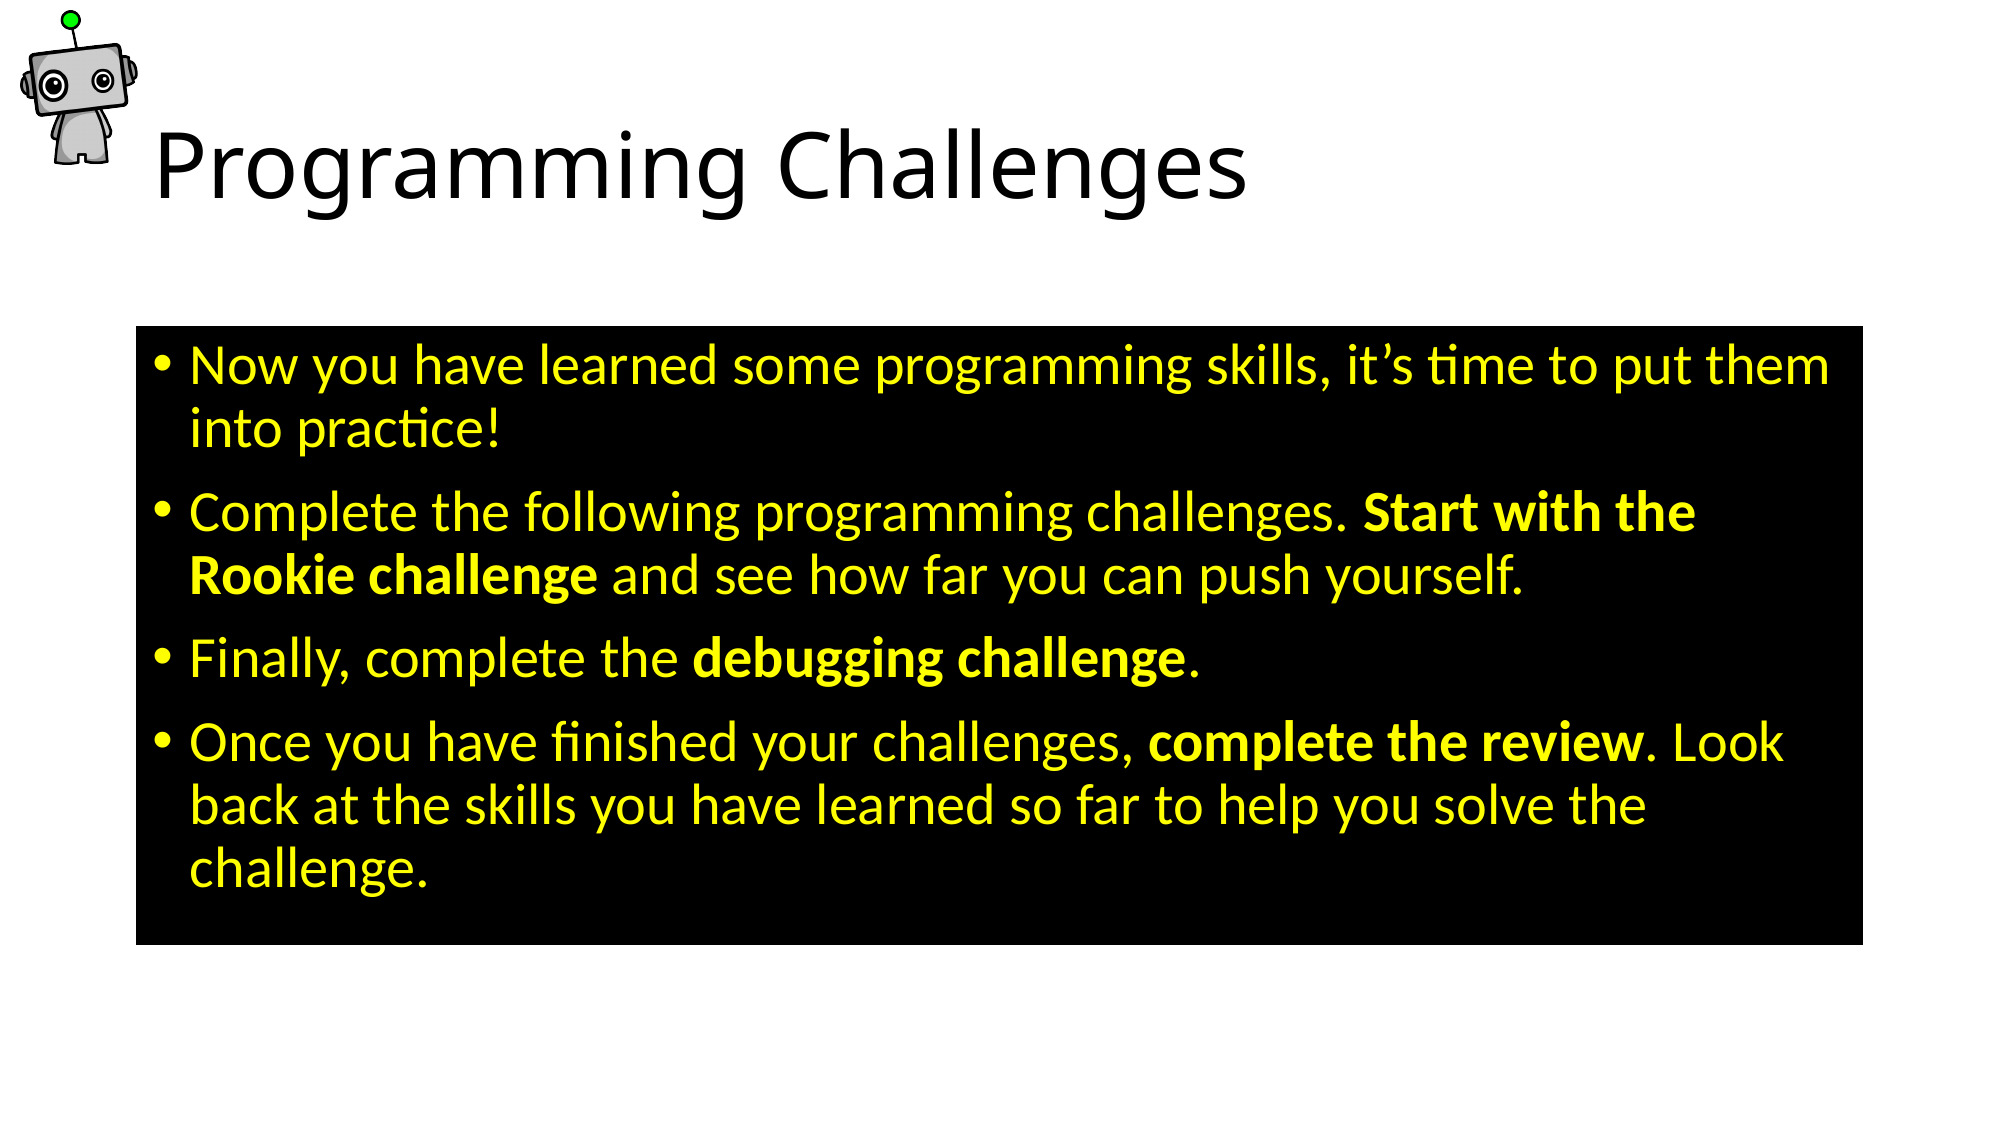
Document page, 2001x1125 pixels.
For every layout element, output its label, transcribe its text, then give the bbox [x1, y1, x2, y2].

picture [20, 10, 138, 165]
list Now you have learned some programming skills, it’s time to put them into practice! Complete the following programming challenges. Start with the Rookie challenge and see how far you can push yourself. Finally, complete the debugging challenge. Once you have finished your challenges, complete the review. Look back at the skills you have learned so far to help you solve the challenge. [136, 326, 1863, 945]
title Programming Challenges [137, 59, 1863, 278]
